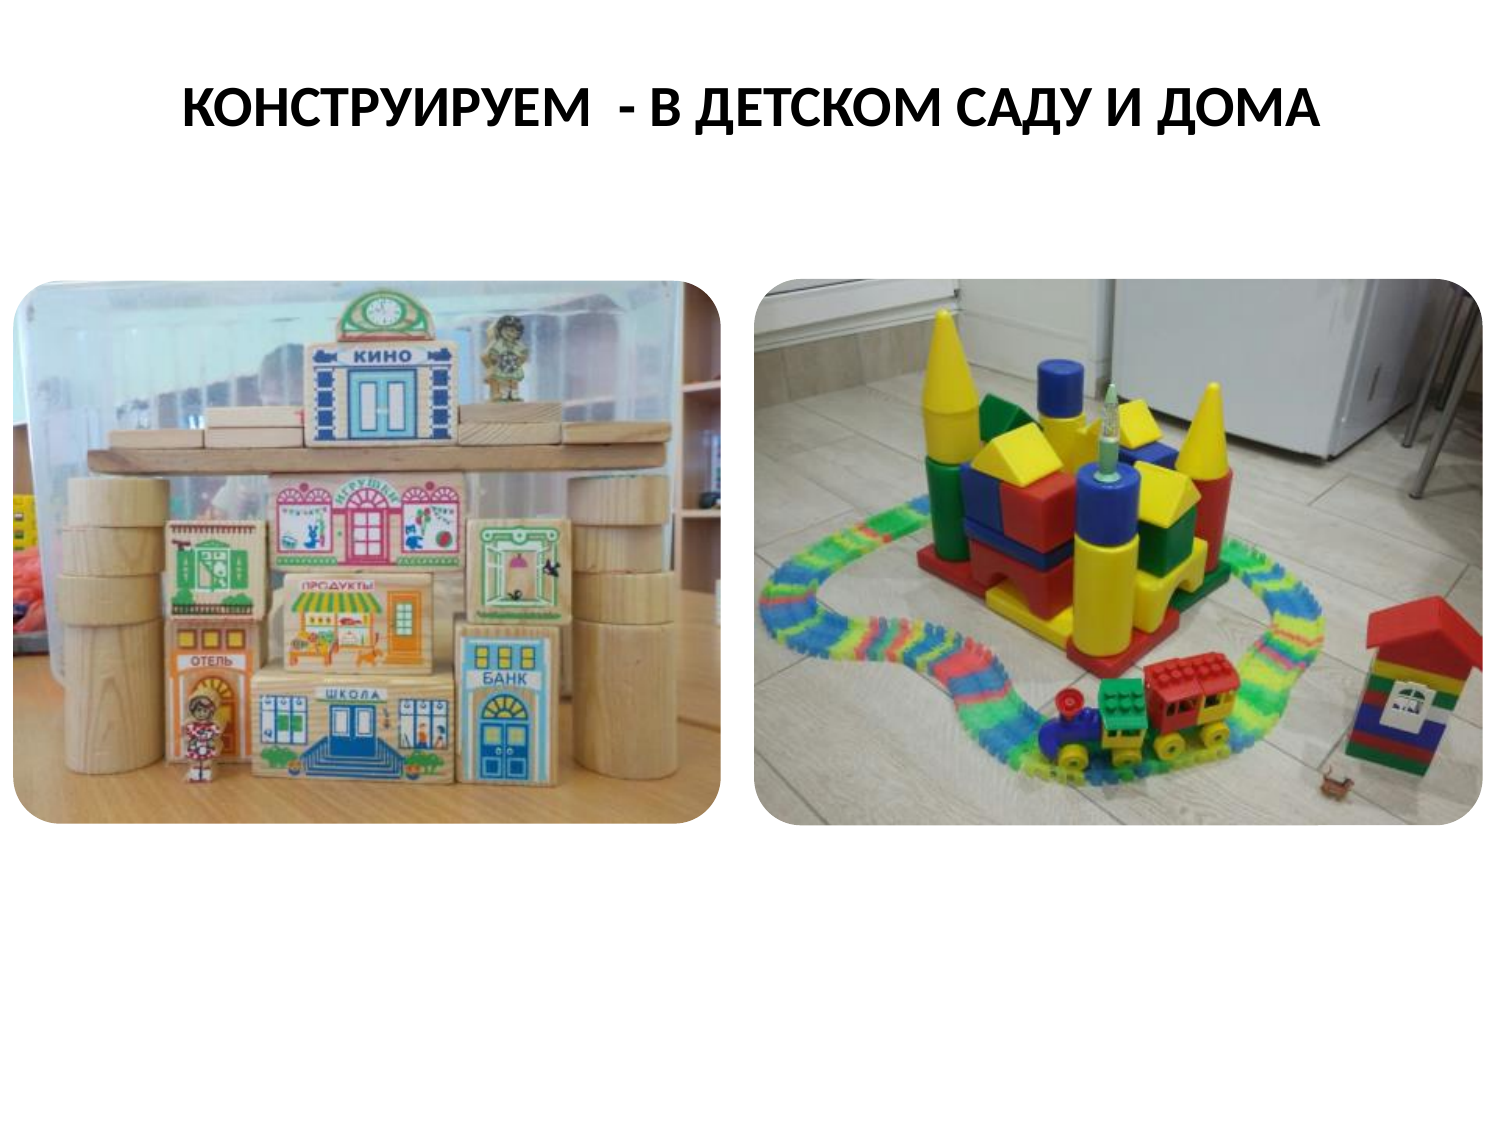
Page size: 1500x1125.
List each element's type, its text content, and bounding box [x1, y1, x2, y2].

text_box КОНСТРУИРУЕМ - В ДЕТСКОМ САДУ И ДОМА [66, 60, 1437, 146]
picture [753, 278, 1483, 826]
picture [12, 280, 721, 824]
